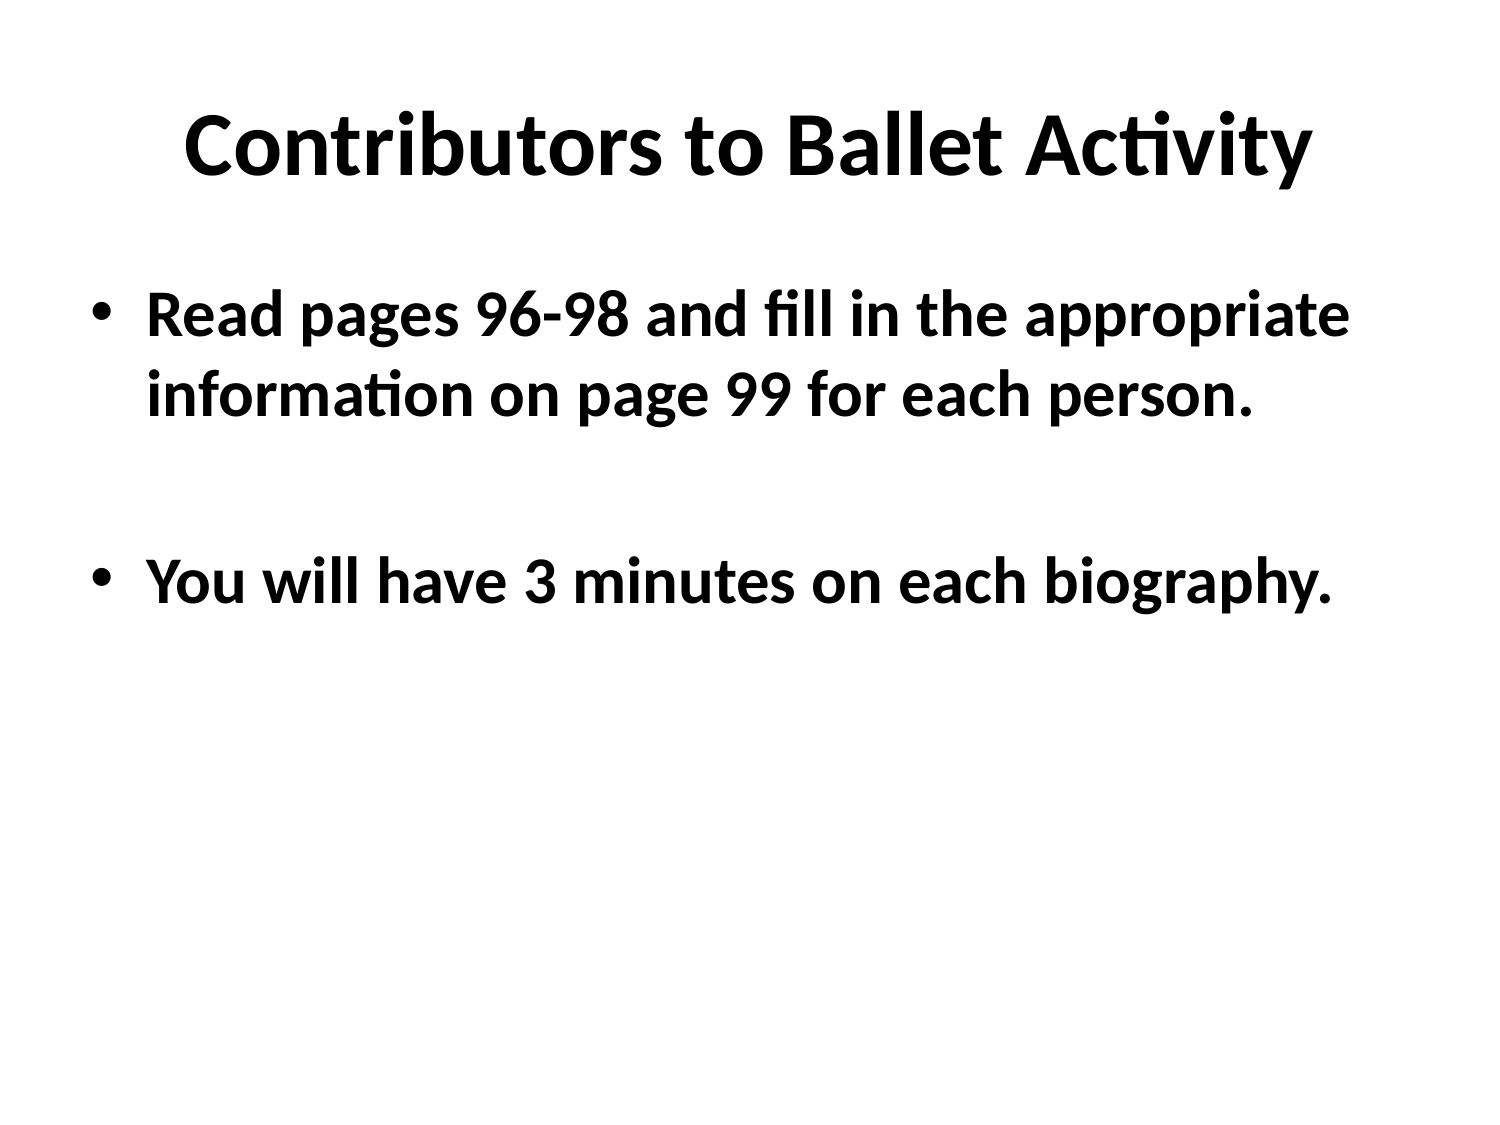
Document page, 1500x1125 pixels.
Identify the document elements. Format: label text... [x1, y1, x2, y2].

title Contributors to Ballet Activity [75, 45, 1425, 233]
list Read pages 96-98 and fill in the appropriate information on page 99 for each person. You will have 3 minutes on each biography. [75, 262, 1425, 1005]
